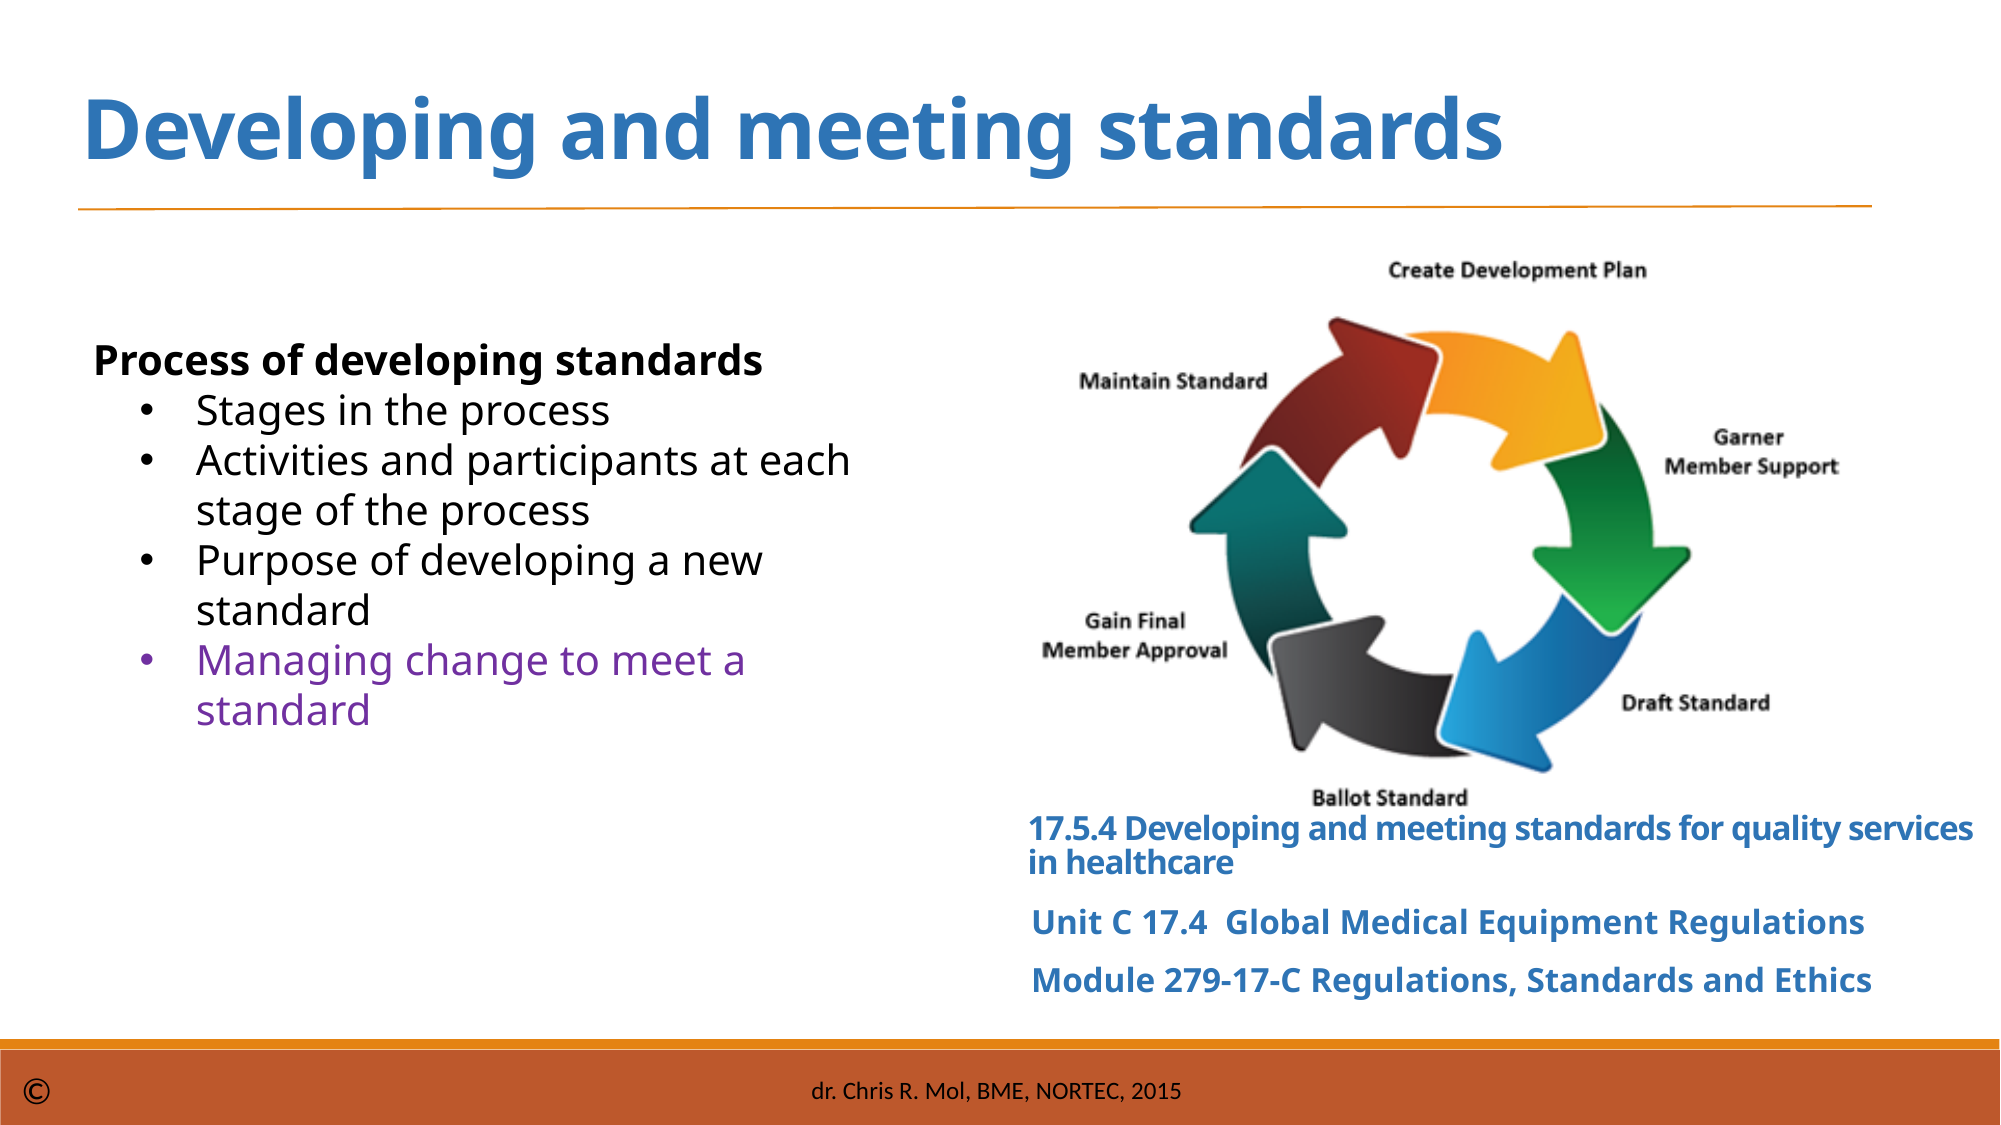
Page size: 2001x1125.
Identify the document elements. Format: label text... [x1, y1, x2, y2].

text_box 17.5.4 Developing and meeting standards for quality services in healthcare [1012, 818, 2000, 889]
picture [1026, 235, 1858, 831]
text_box dr. Chris R. Mol, BME, NORTEC, 2015 [68, 1067, 2000, 1112]
text_box Unit C 17.4 Global Medical Equipment Regulations [1016, 891, 1989, 949]
text_box Module 279-17-C Regulations, Standards and Ethics [1016, 949, 1965, 1007]
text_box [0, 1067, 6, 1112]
text_box © [6, 1059, 68, 1120]
text_box Process of developing standards Stages in the process Activities and participants at each stage of the process Purpose of developing a new standard Managing change to meet a standard [78, 326, 888, 742]
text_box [77, 205, 1873, 210]
title Developing and meeting standards [66, 68, 1959, 184]
